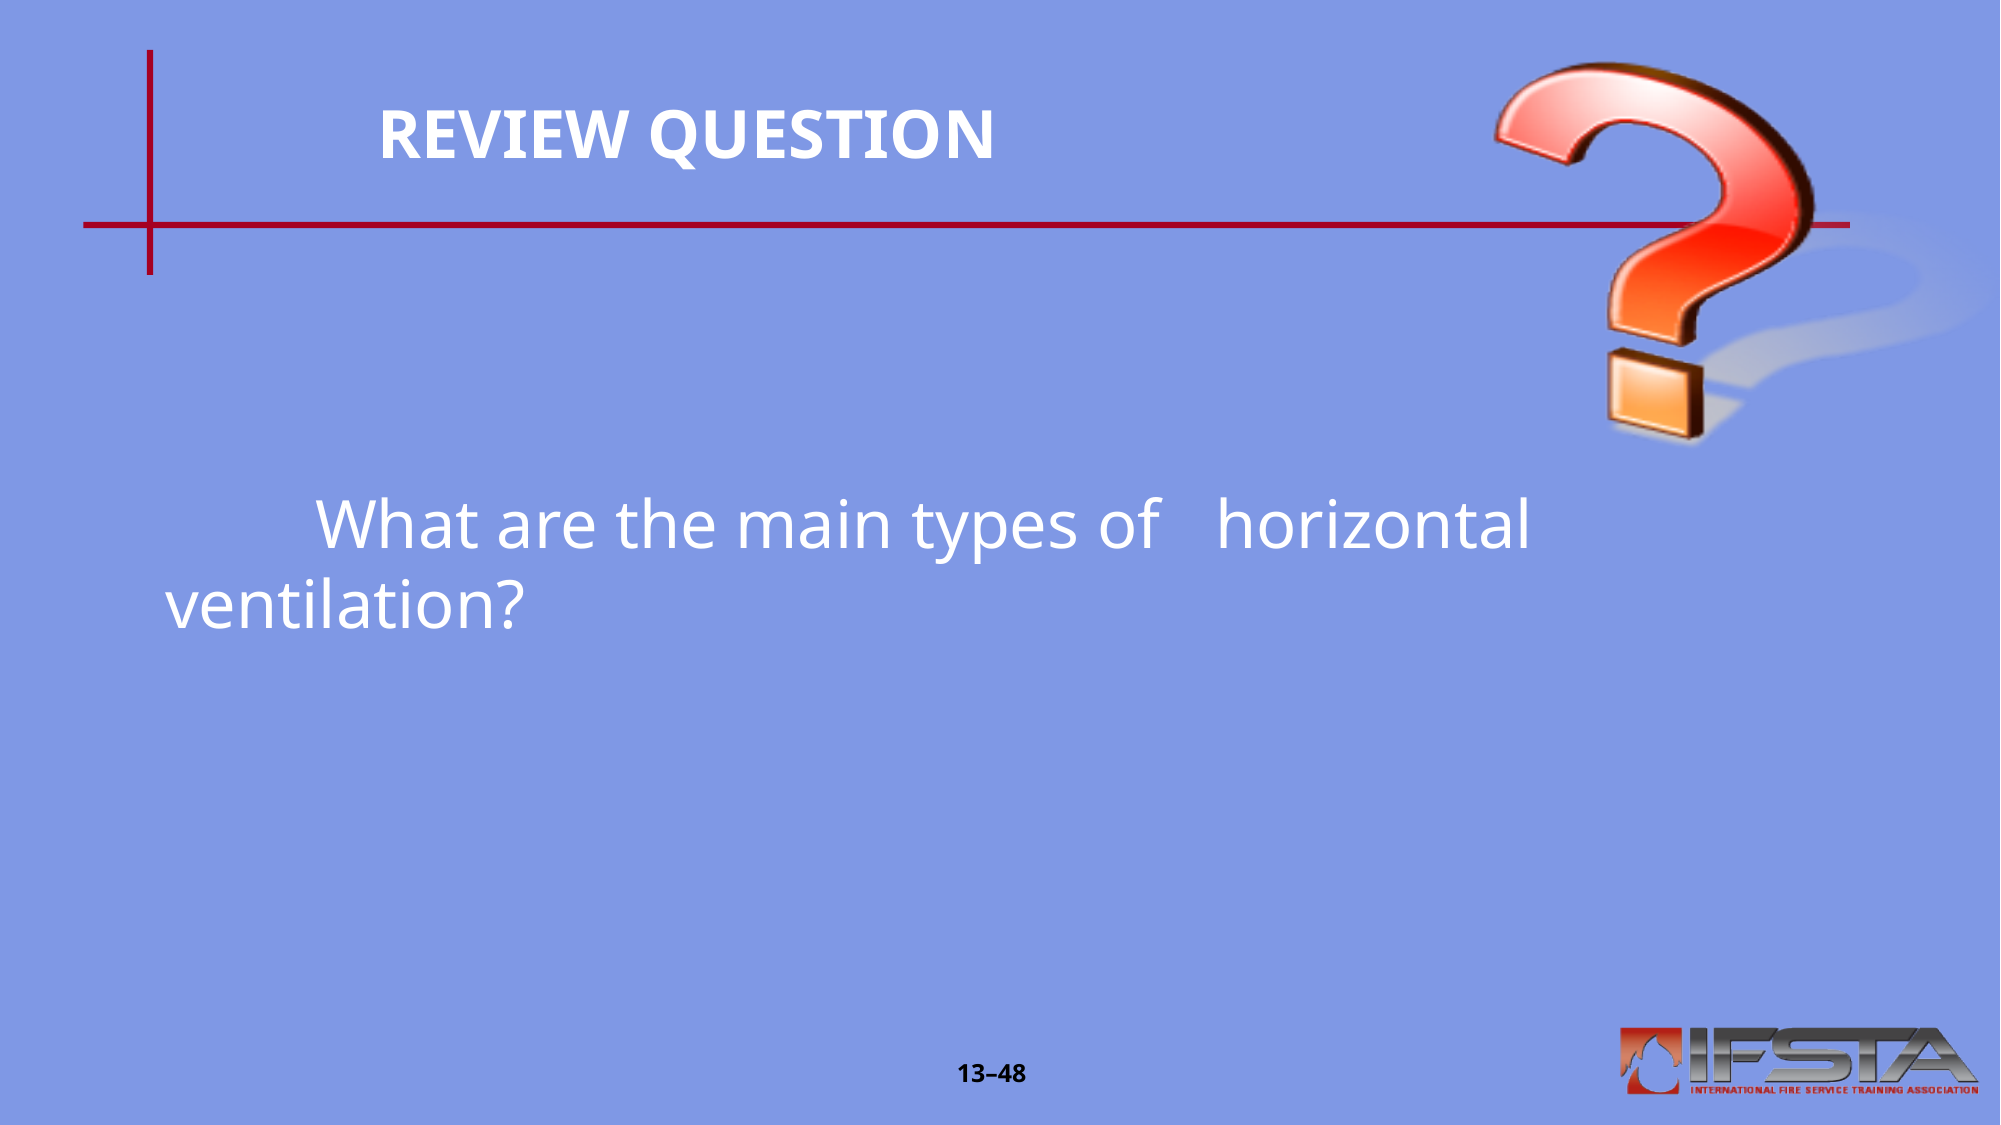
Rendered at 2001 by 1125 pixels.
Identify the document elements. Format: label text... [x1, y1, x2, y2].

slide_number 13–48 [783, 1050, 1200, 1125]
list What are the main types of horizontal ventilation? [150, 287, 1850, 975]
picture [1620, 1027, 1980, 1097]
picture [1416, 37, 2000, 475]
title REVIEW QUESTION [362, 99, 1638, 225]
